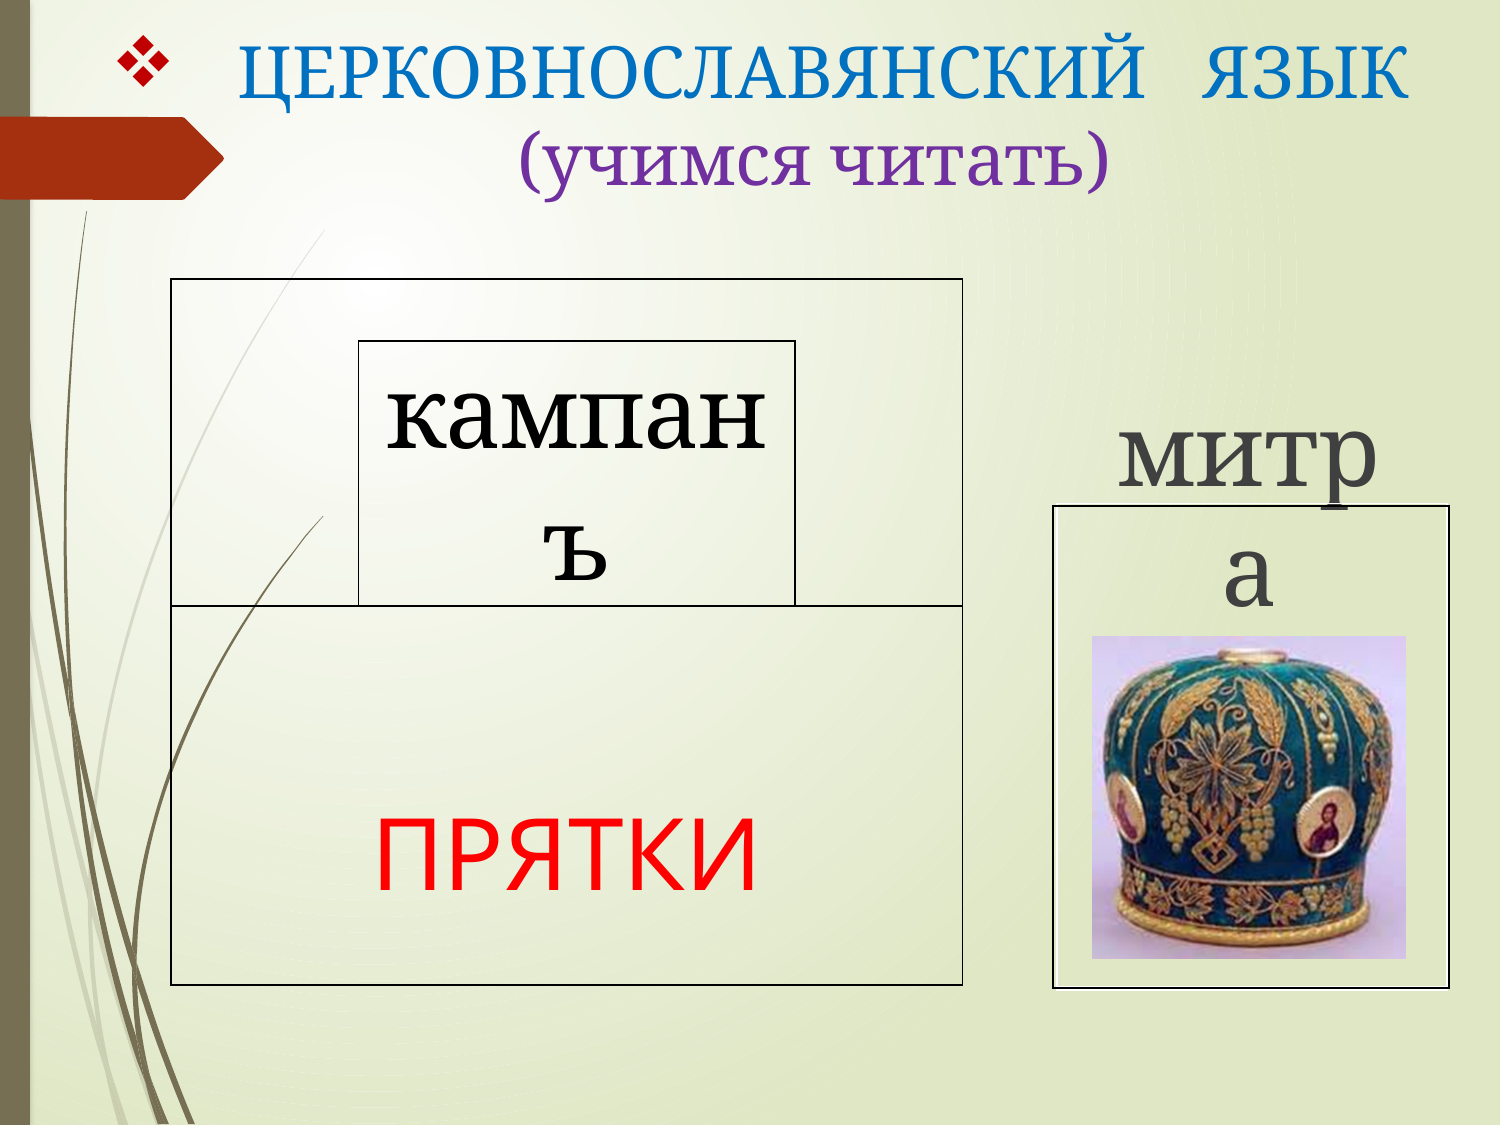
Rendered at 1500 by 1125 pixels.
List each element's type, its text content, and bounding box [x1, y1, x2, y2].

table_cell кампанъ [359, 342, 794, 605]
table_cell [172, 341, 358, 605]
table_cell ПРЯТКИ [172, 607, 962, 984]
title ЦЕРКОВНОСЛАВЯНСКИЙ ЯЗЫК (учимся читать) [29, 19, 1500, 209]
table_header [1054, 507, 1448, 987]
table_cell [796, 341, 962, 605]
table_header [172, 280, 962, 341]
picture [1092, 635, 1406, 959]
